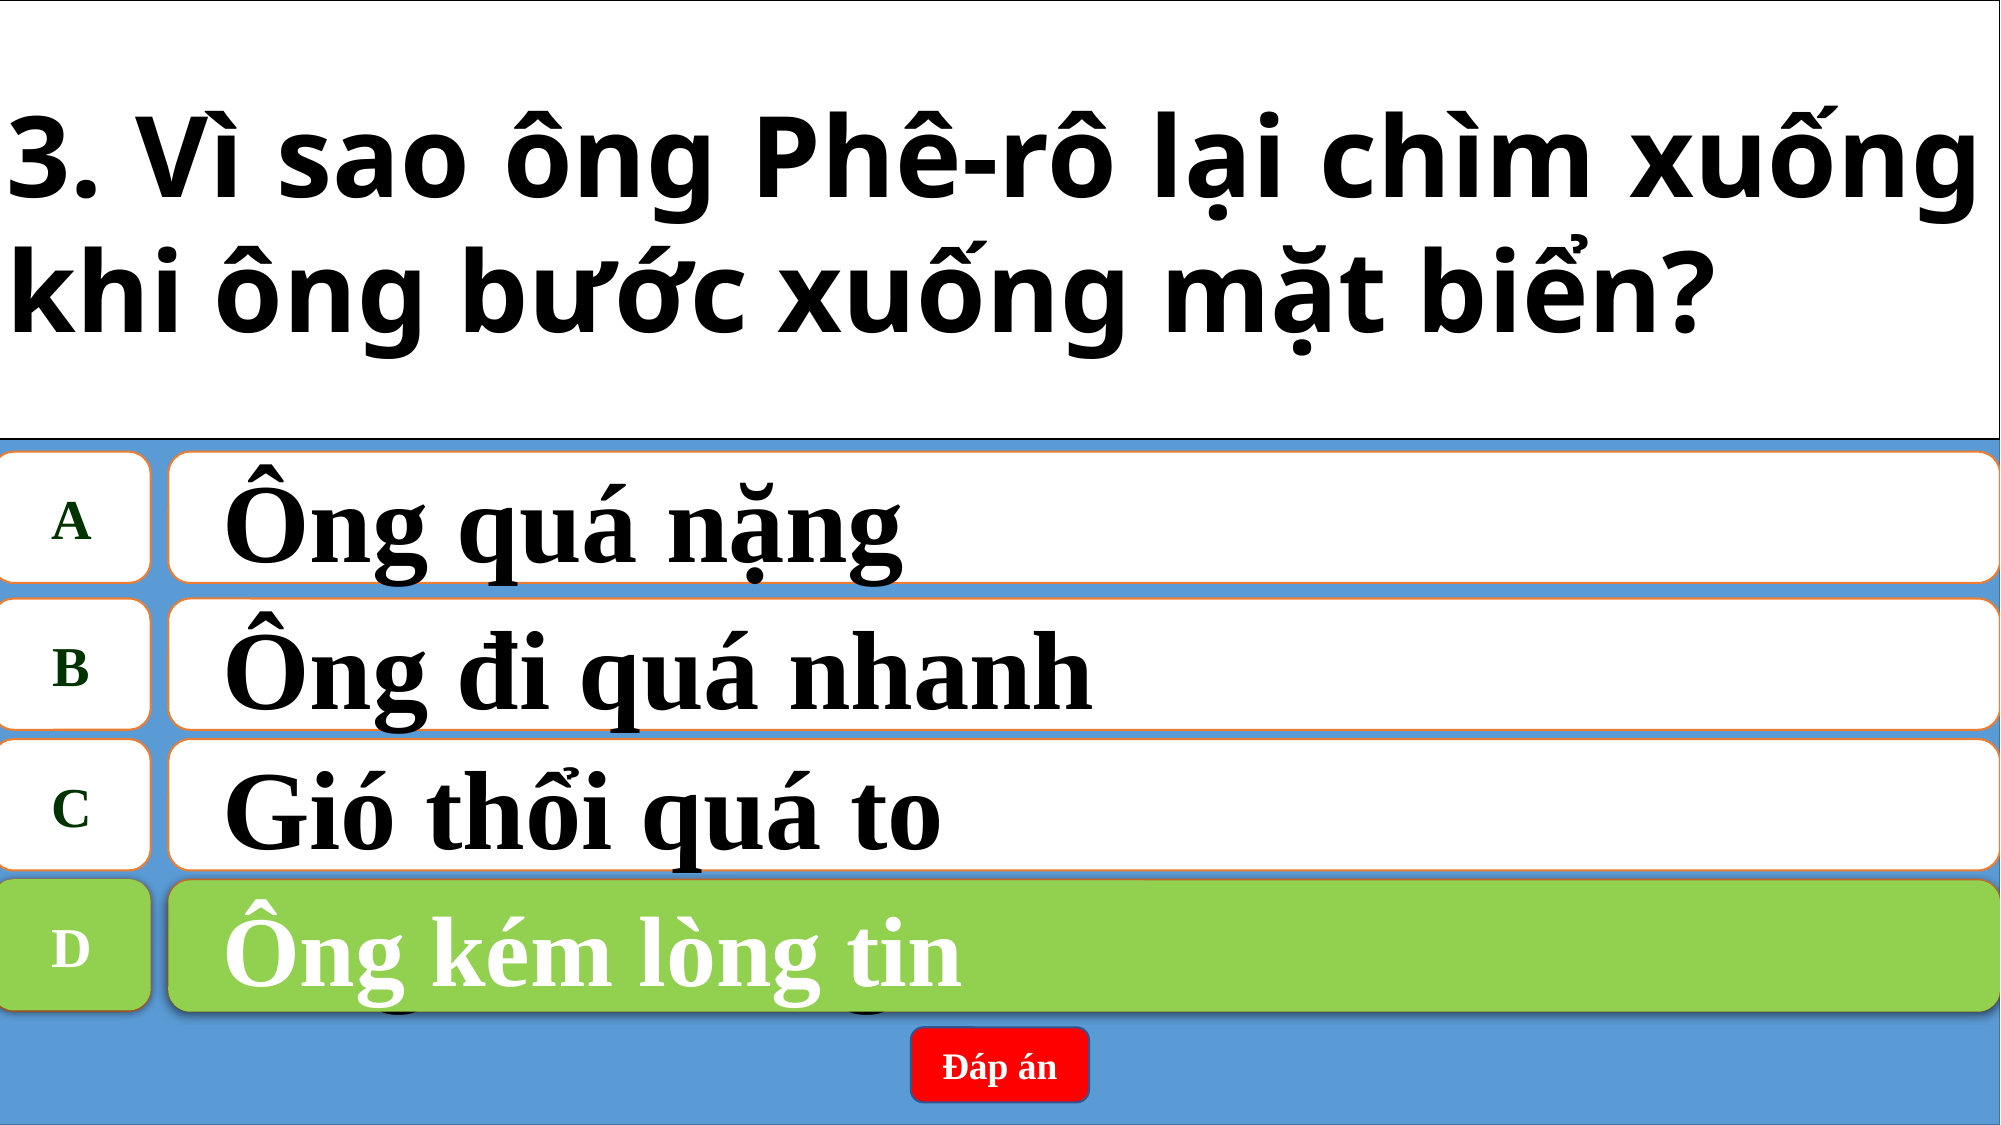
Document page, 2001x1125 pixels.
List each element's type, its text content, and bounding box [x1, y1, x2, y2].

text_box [0, 598, 2000, 730]
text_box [0, 739, 2000, 871]
text_box [0, 730, 2000, 739]
text_box [0, 871, 2000, 879]
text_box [0, 451, 2000, 583]
text_box [0, 440, 2000, 451]
text_box Đáp án [909, 1026, 1091, 1104]
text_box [0, 879, 2000, 1012]
text_box [0, 1012, 2000, 1125]
text_box [0, 583, 2000, 598]
text_box 3. Vì sao ông Phê-rô lại chìm xuống khi ông bước xuống mặt biển? [0, 0, 2000, 440]
